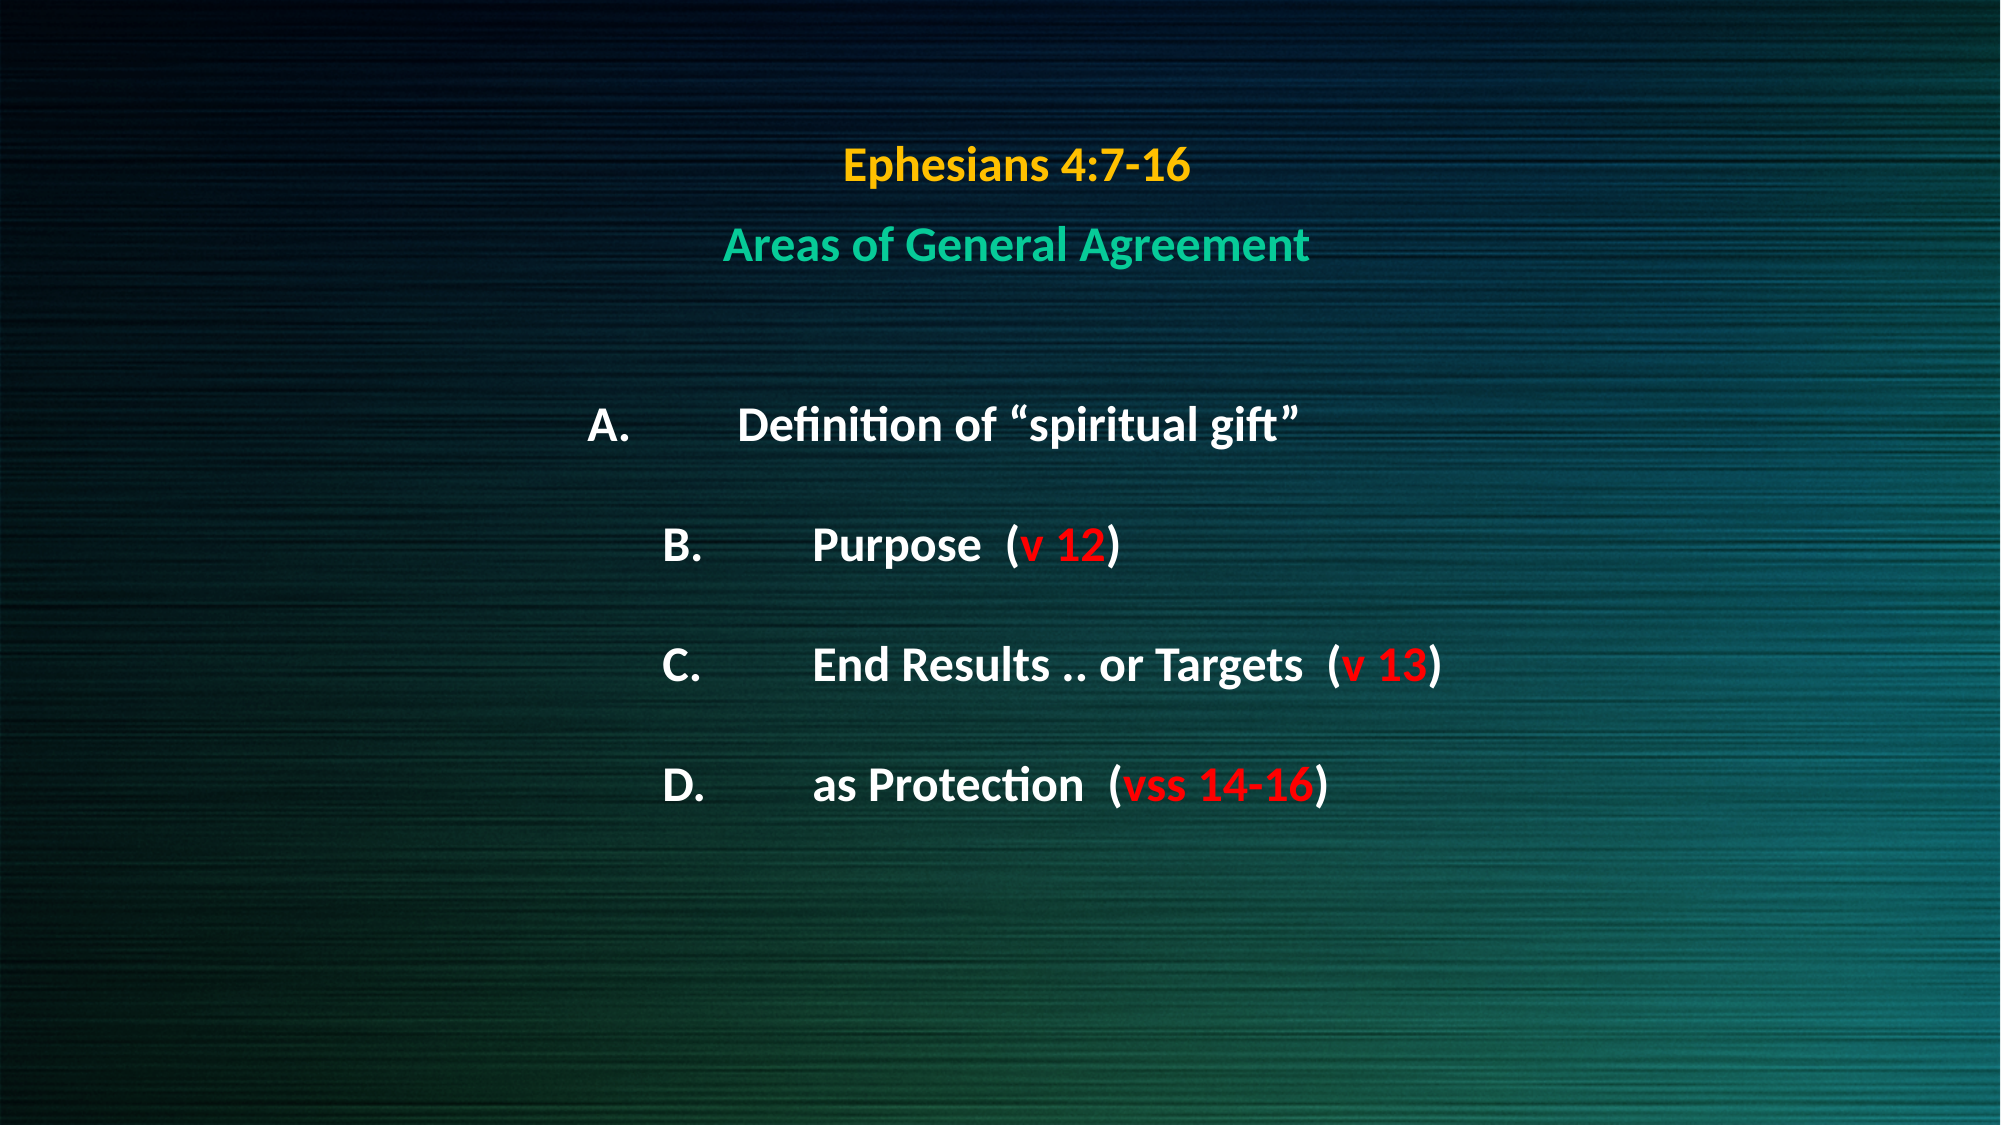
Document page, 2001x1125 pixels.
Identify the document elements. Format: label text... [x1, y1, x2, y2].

picture [0, 0, 2001, 1125]
text_box Ephesians 4:7-16 Areas of General Agreement A. Definition of “spiritual gift” B. Purpose (v 12) C. End Results .. or Targets (v 13) D. as Protection (vss 14-16) [422, 124, 1837, 819]
